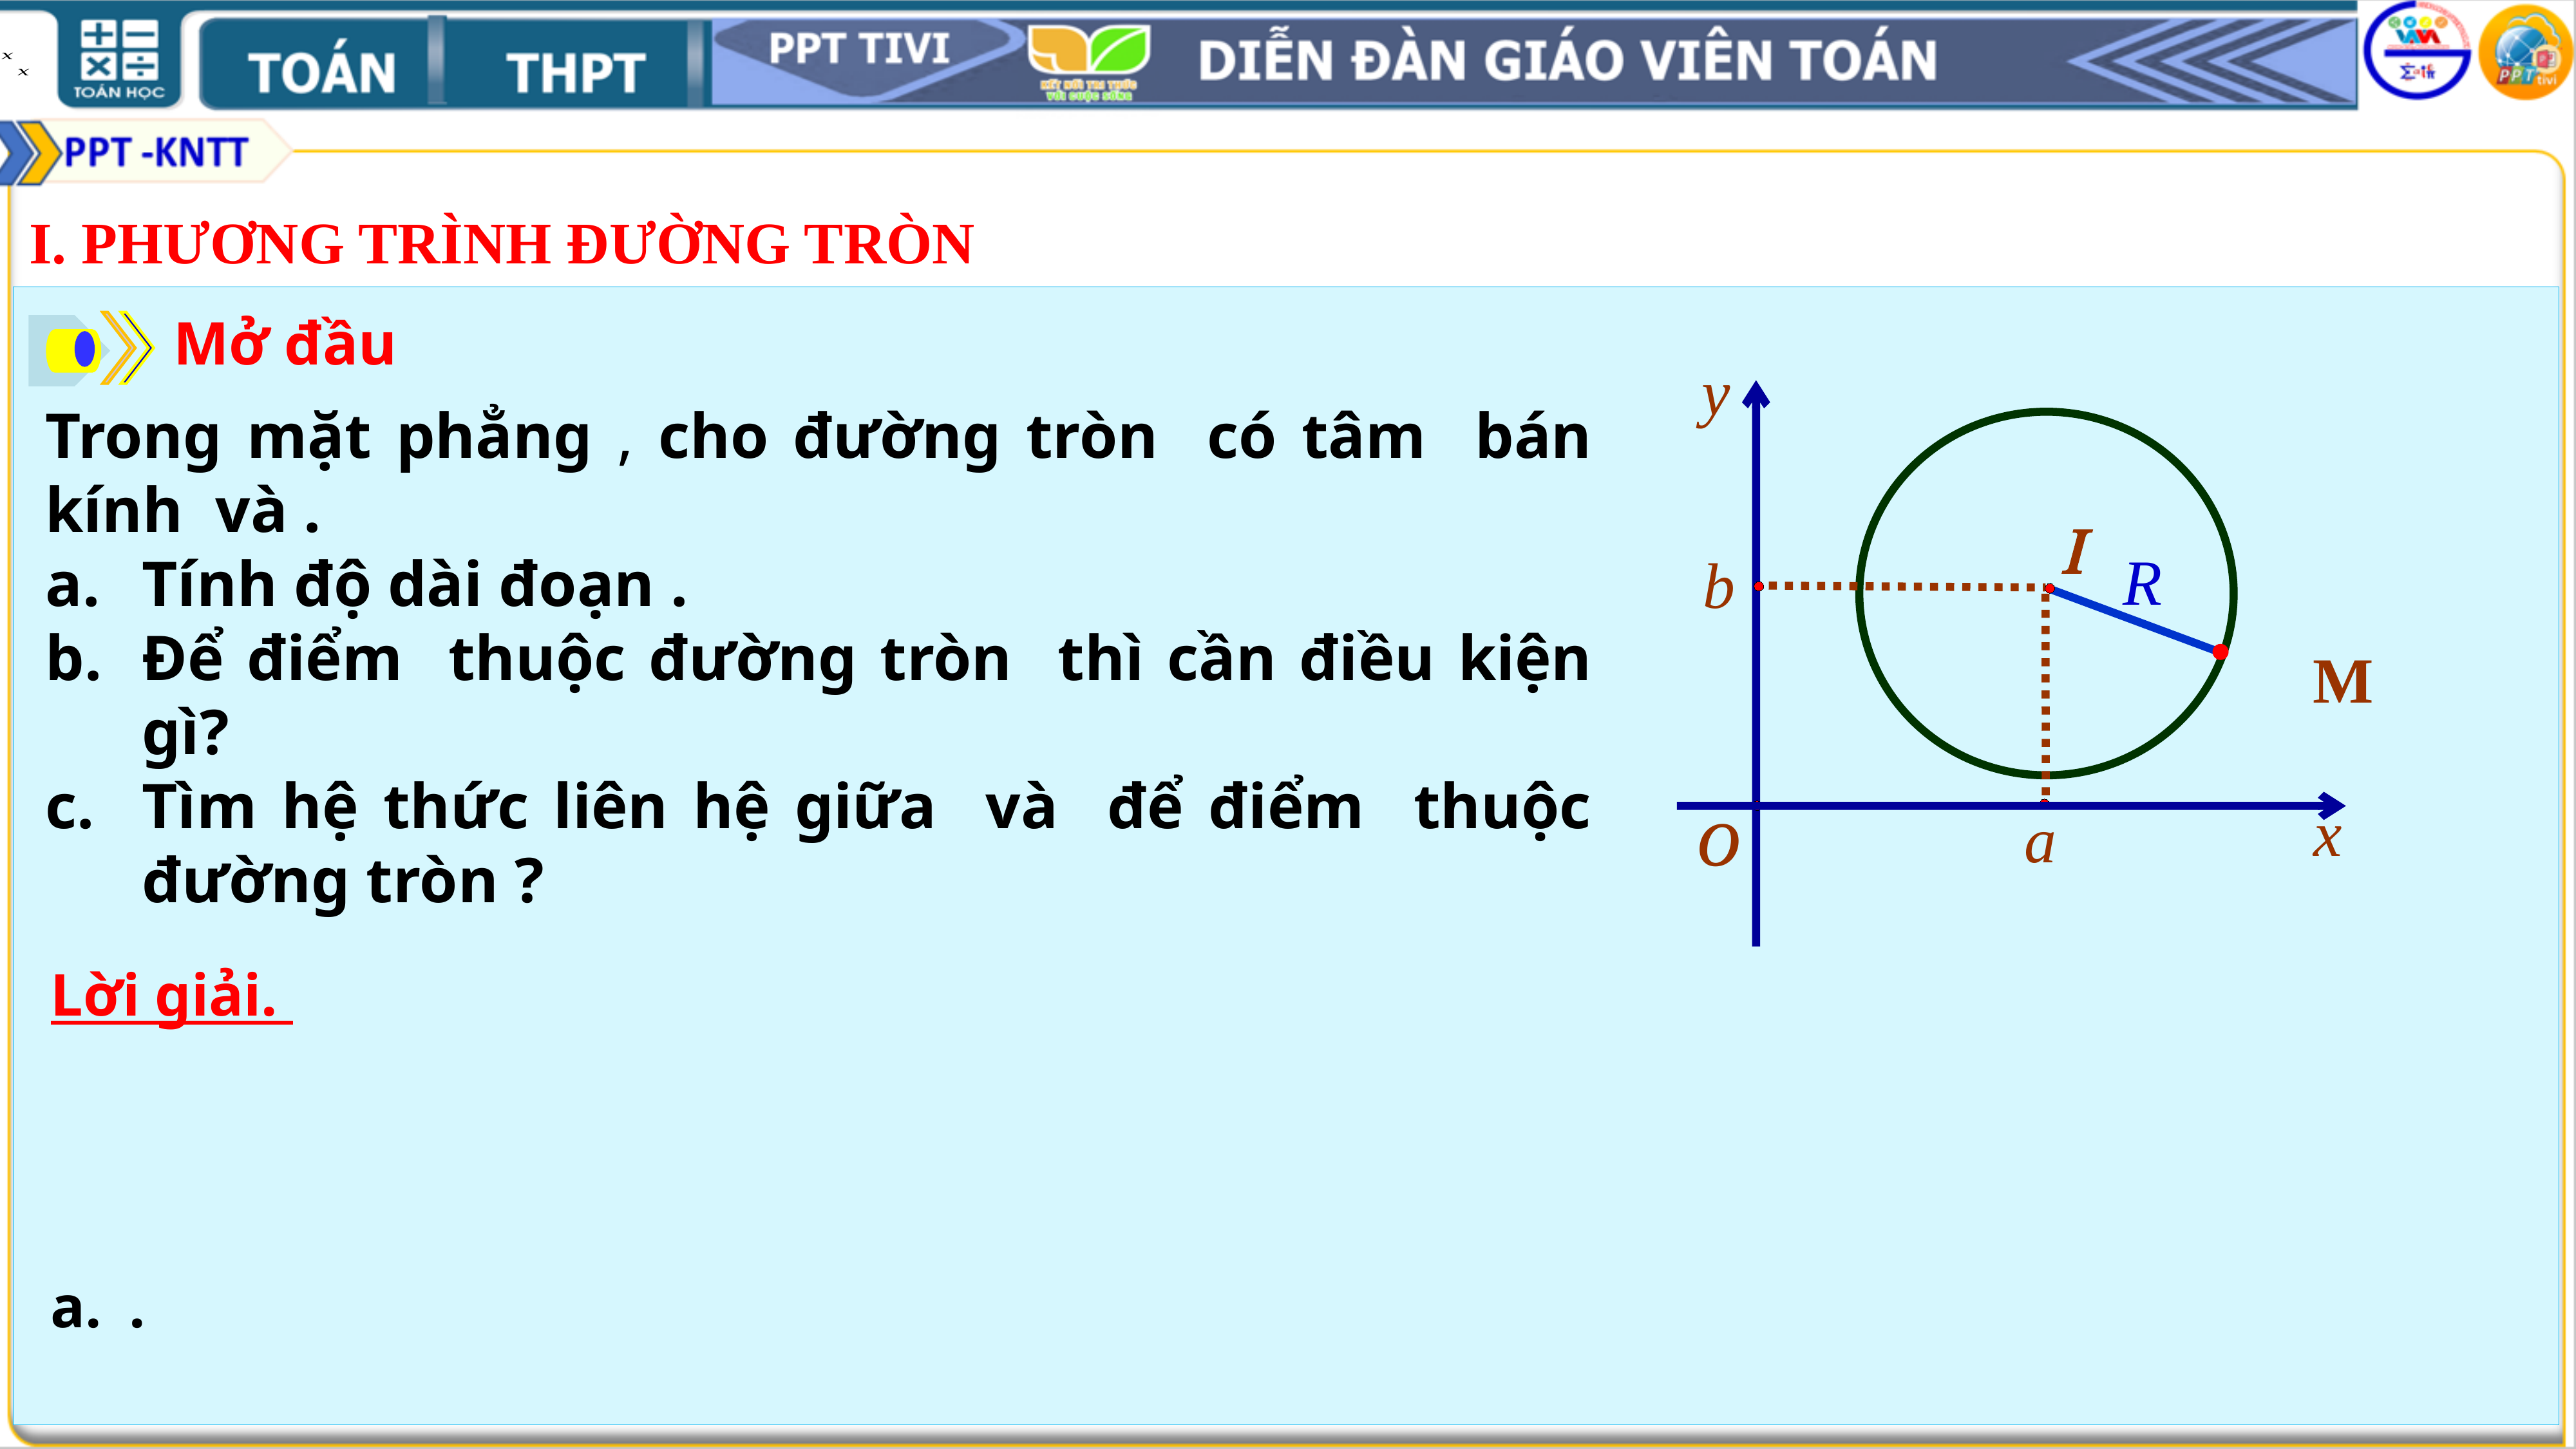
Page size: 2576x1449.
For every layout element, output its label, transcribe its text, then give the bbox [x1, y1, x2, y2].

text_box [1676, 350, 2453, 947]
text_box [13, 287, 2559, 1425]
picture [0, 0, 2576, 1449]
text_box I. PHƯƠNG TRÌNH ĐƯỜNG TRÒN [5, 200, 985, 280]
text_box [28, 305, 607, 390]
